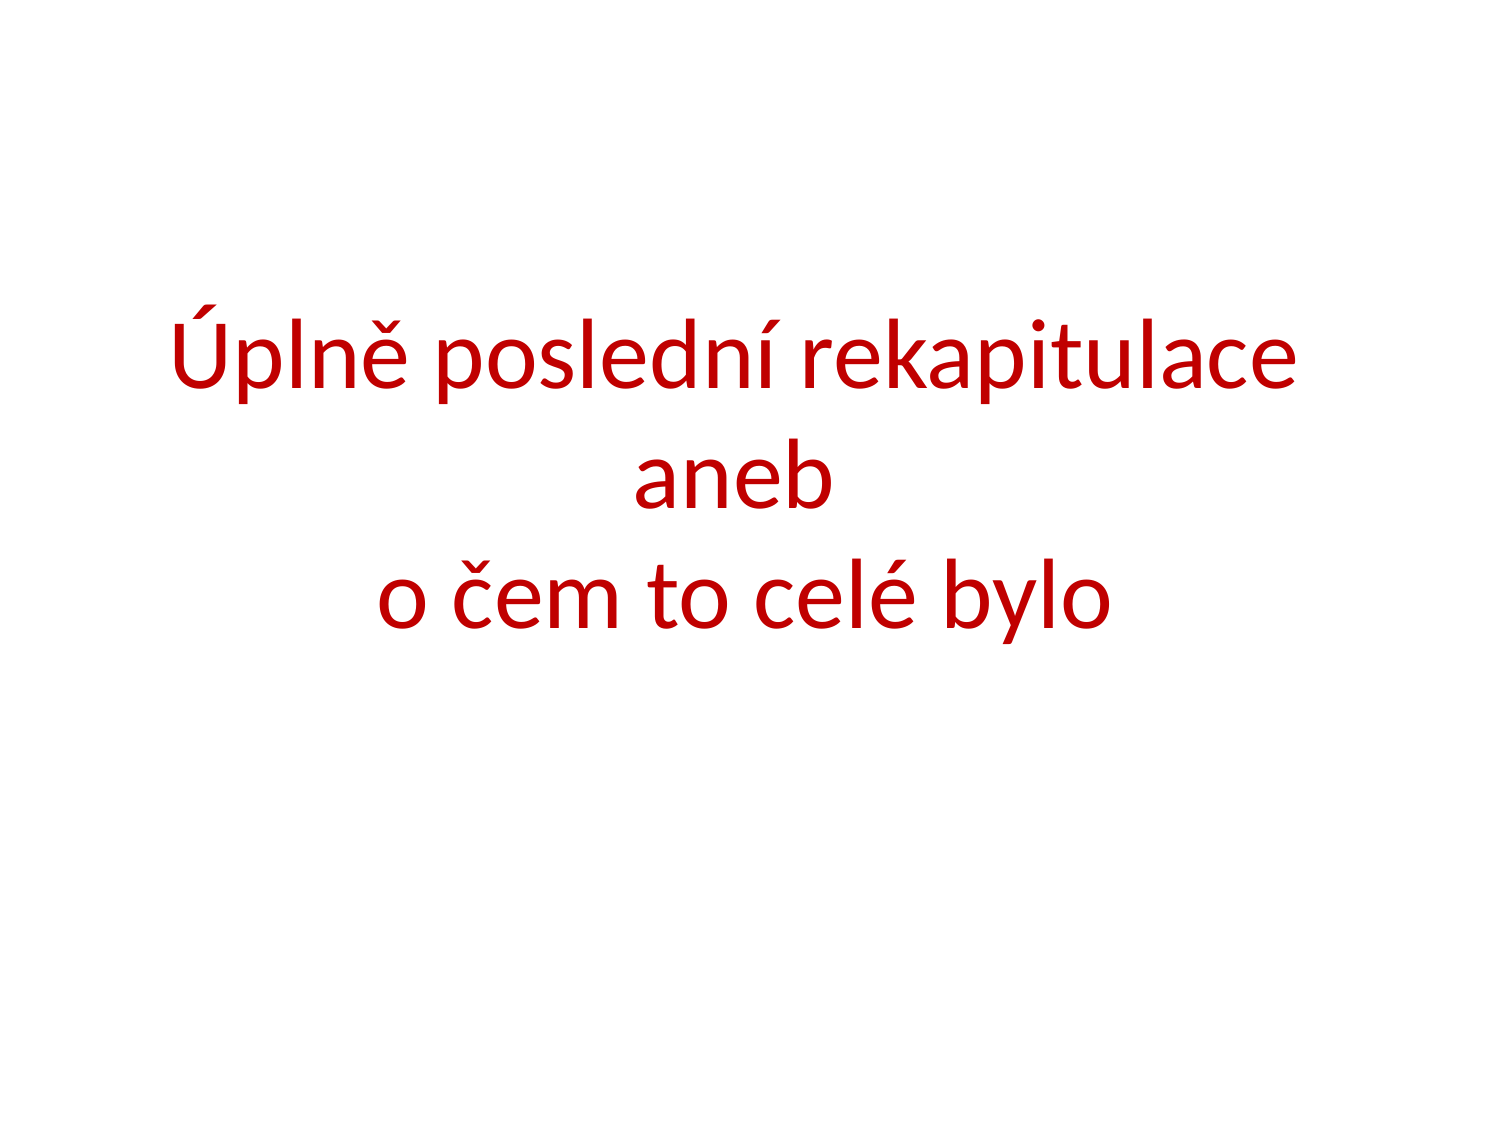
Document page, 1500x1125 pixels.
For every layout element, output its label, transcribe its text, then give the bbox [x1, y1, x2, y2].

title Úplně poslední rekapitulace aneb o čem to celé bylo [87, 359, 1382, 578]
